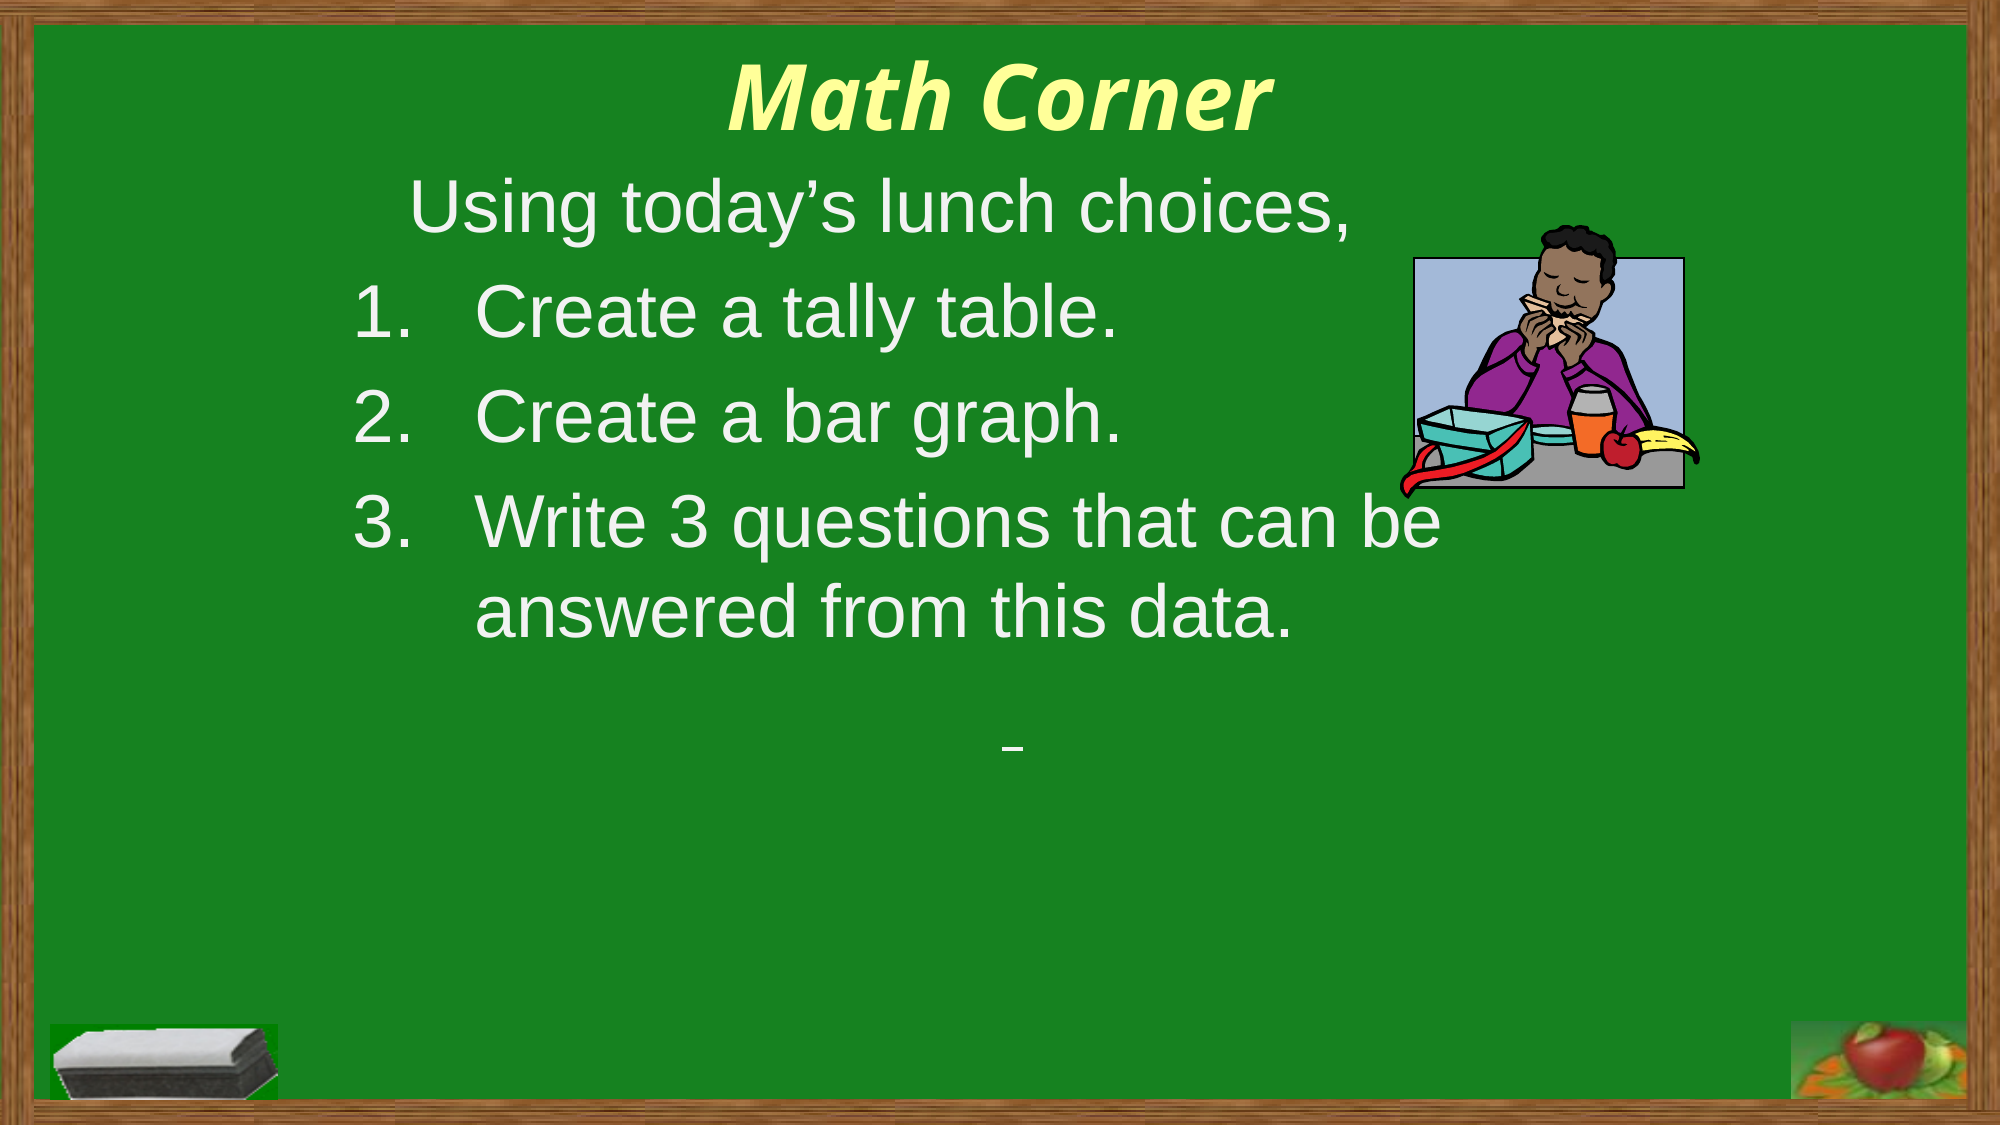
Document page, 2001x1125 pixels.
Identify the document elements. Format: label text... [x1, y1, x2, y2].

title Math Corner [324, 0, 1675, 188]
list Using today’s lunch choices, Create a tally table. Create a bar graph. Write 3 questions that can be answered from this data. [337, 149, 1688, 893]
picture [0, 0, 2000, 1125]
picture [1399, 224, 1701, 500]
